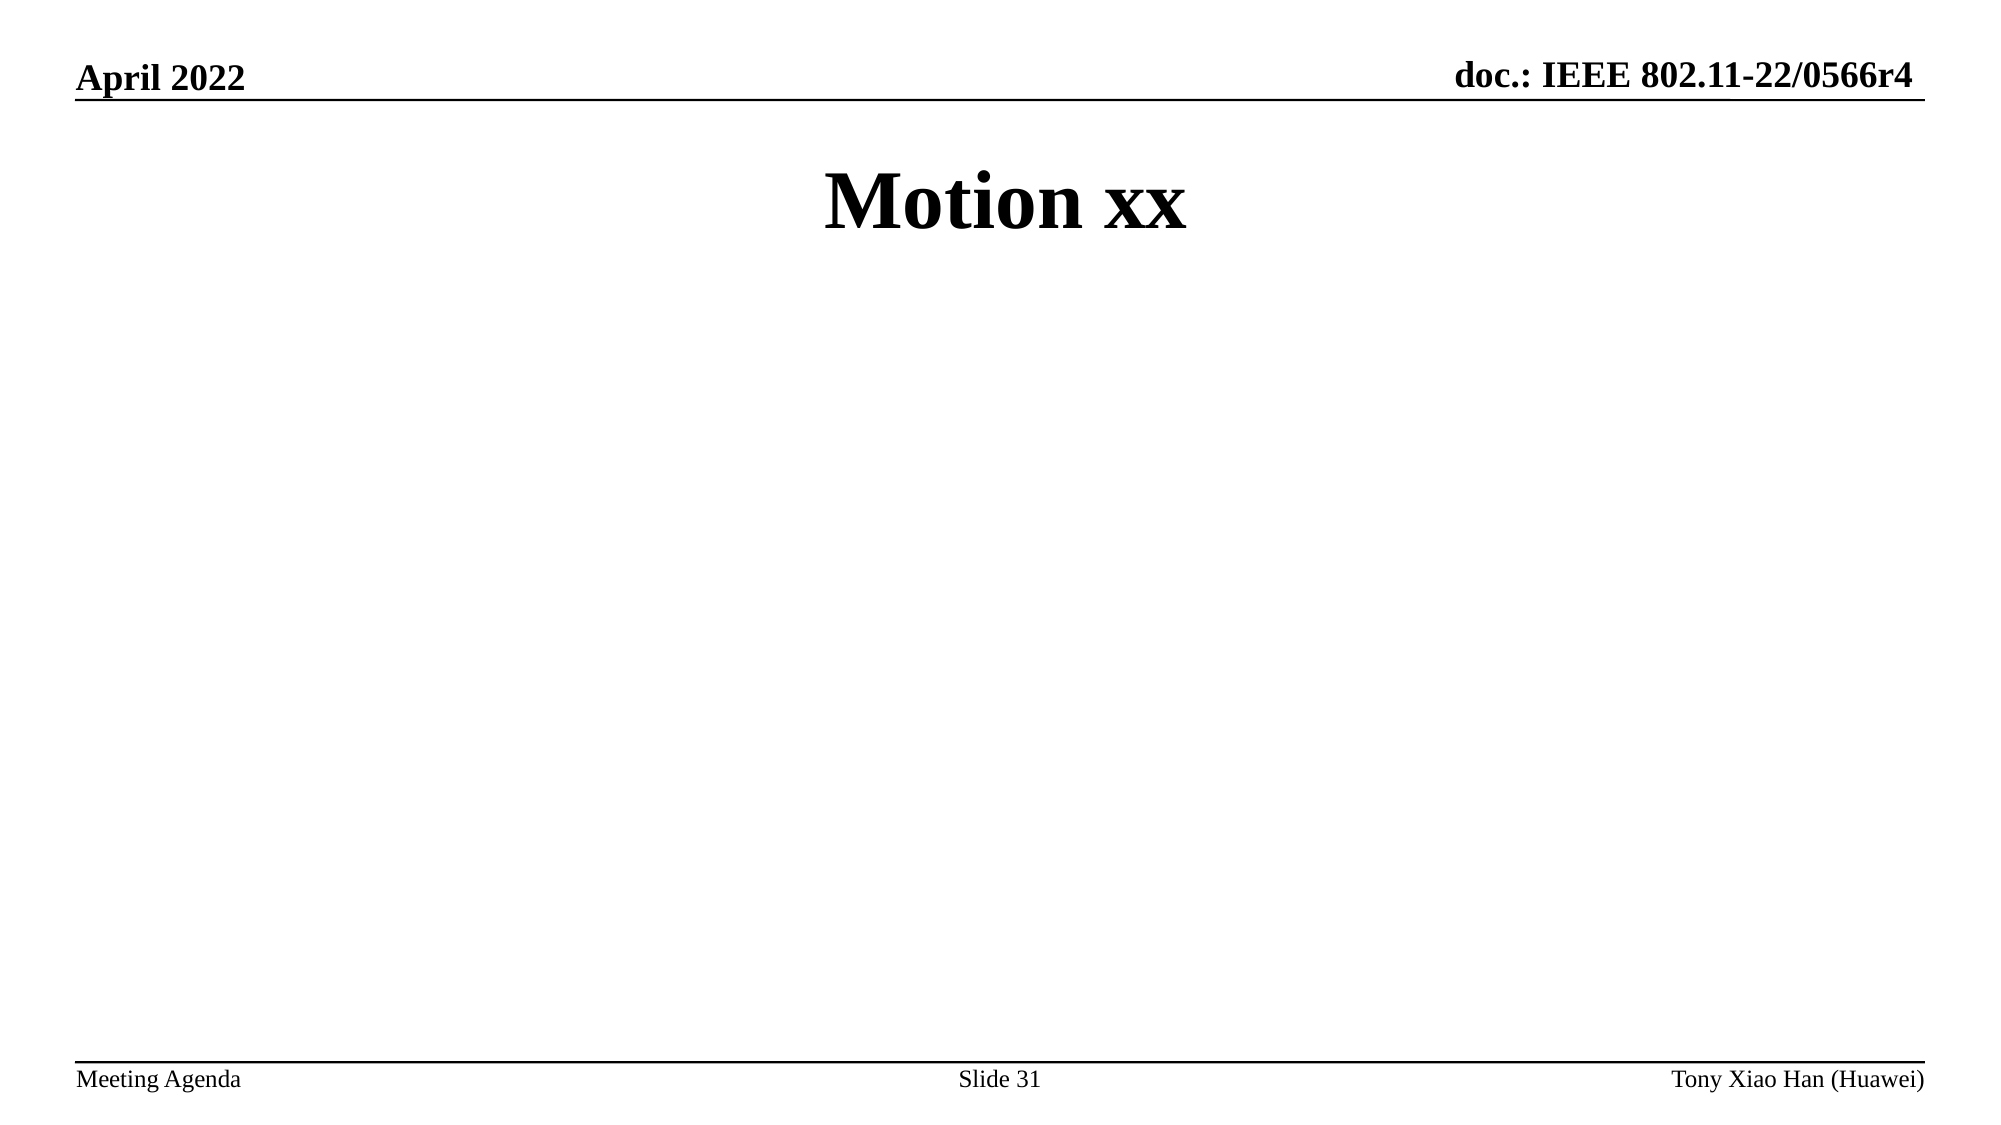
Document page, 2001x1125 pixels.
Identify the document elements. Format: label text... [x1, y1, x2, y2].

text_box Motion xx [368, 137, 1644, 275]
